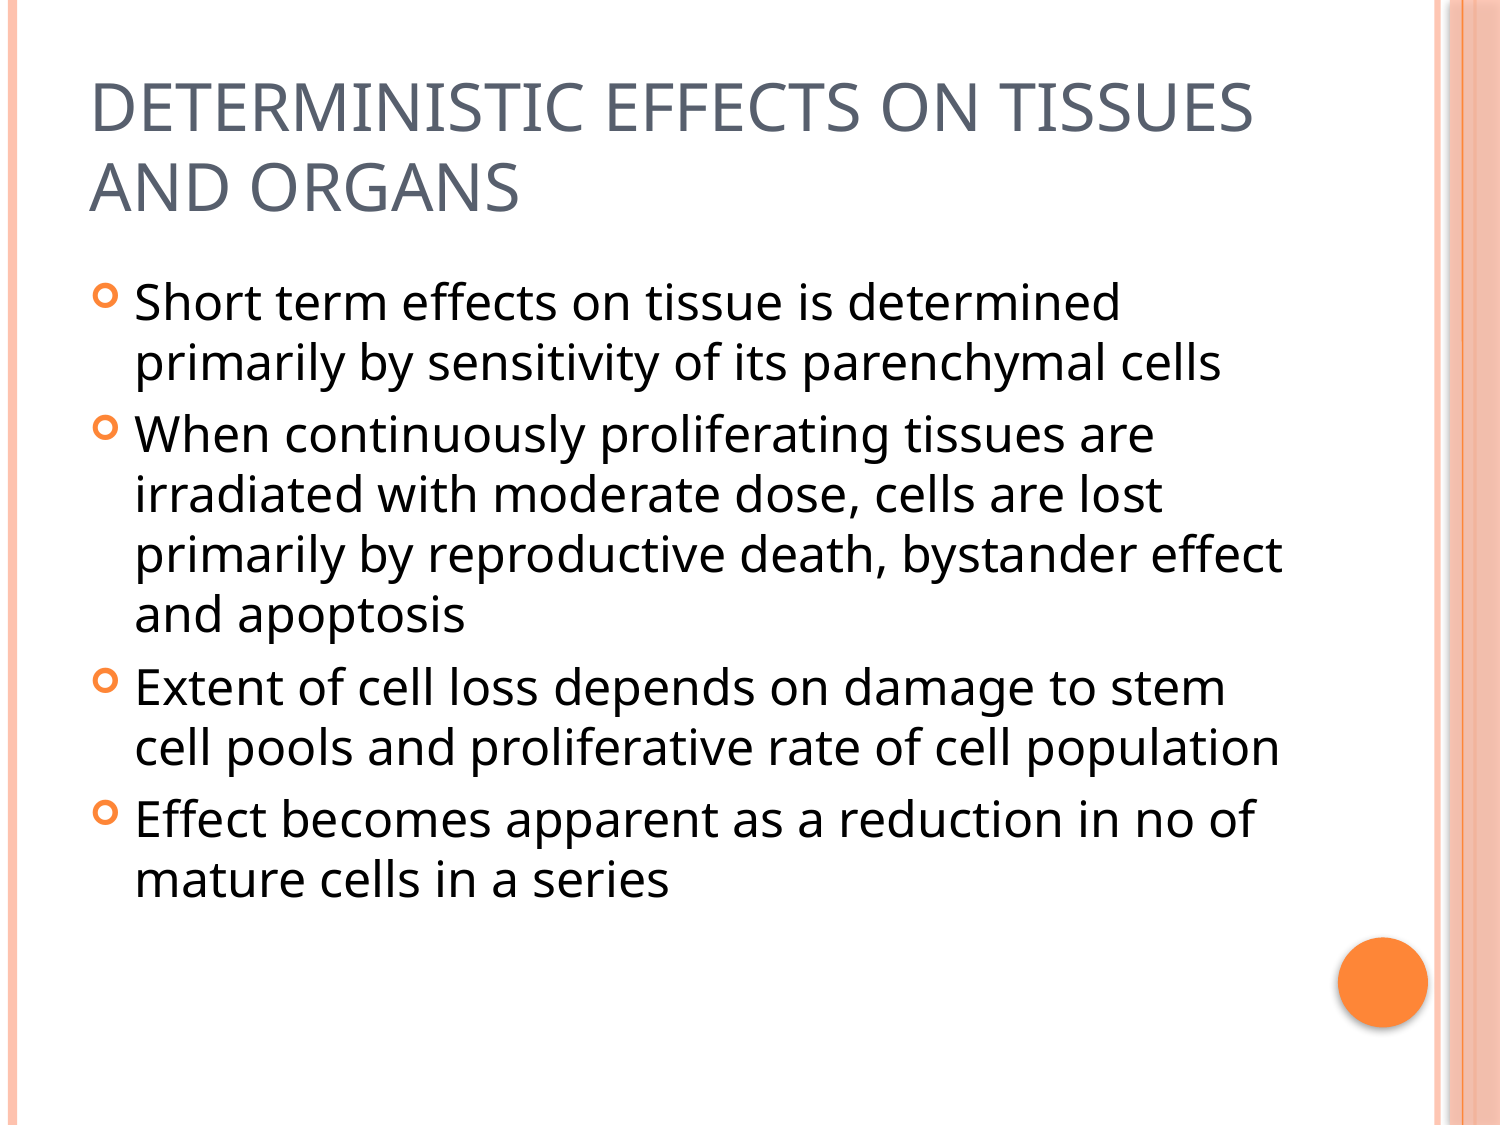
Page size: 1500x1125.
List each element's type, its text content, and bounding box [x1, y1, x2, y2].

title Deterministic effects on tissues and organs [75, 45, 1300, 233]
list Short term effects on tissue is determined primarily by sensitivity of its parenchymal cells When continuously proliferating tissues are irradiated with moderate dose, cells are lost primarily by reproductive death, bystander effect and apoptosis Extent of cell loss depends on damage to stem cell pools and proliferative rate of cell population Effect becomes apparent as a reduction in no of mature cells in a series [75, 262, 1300, 1062]
